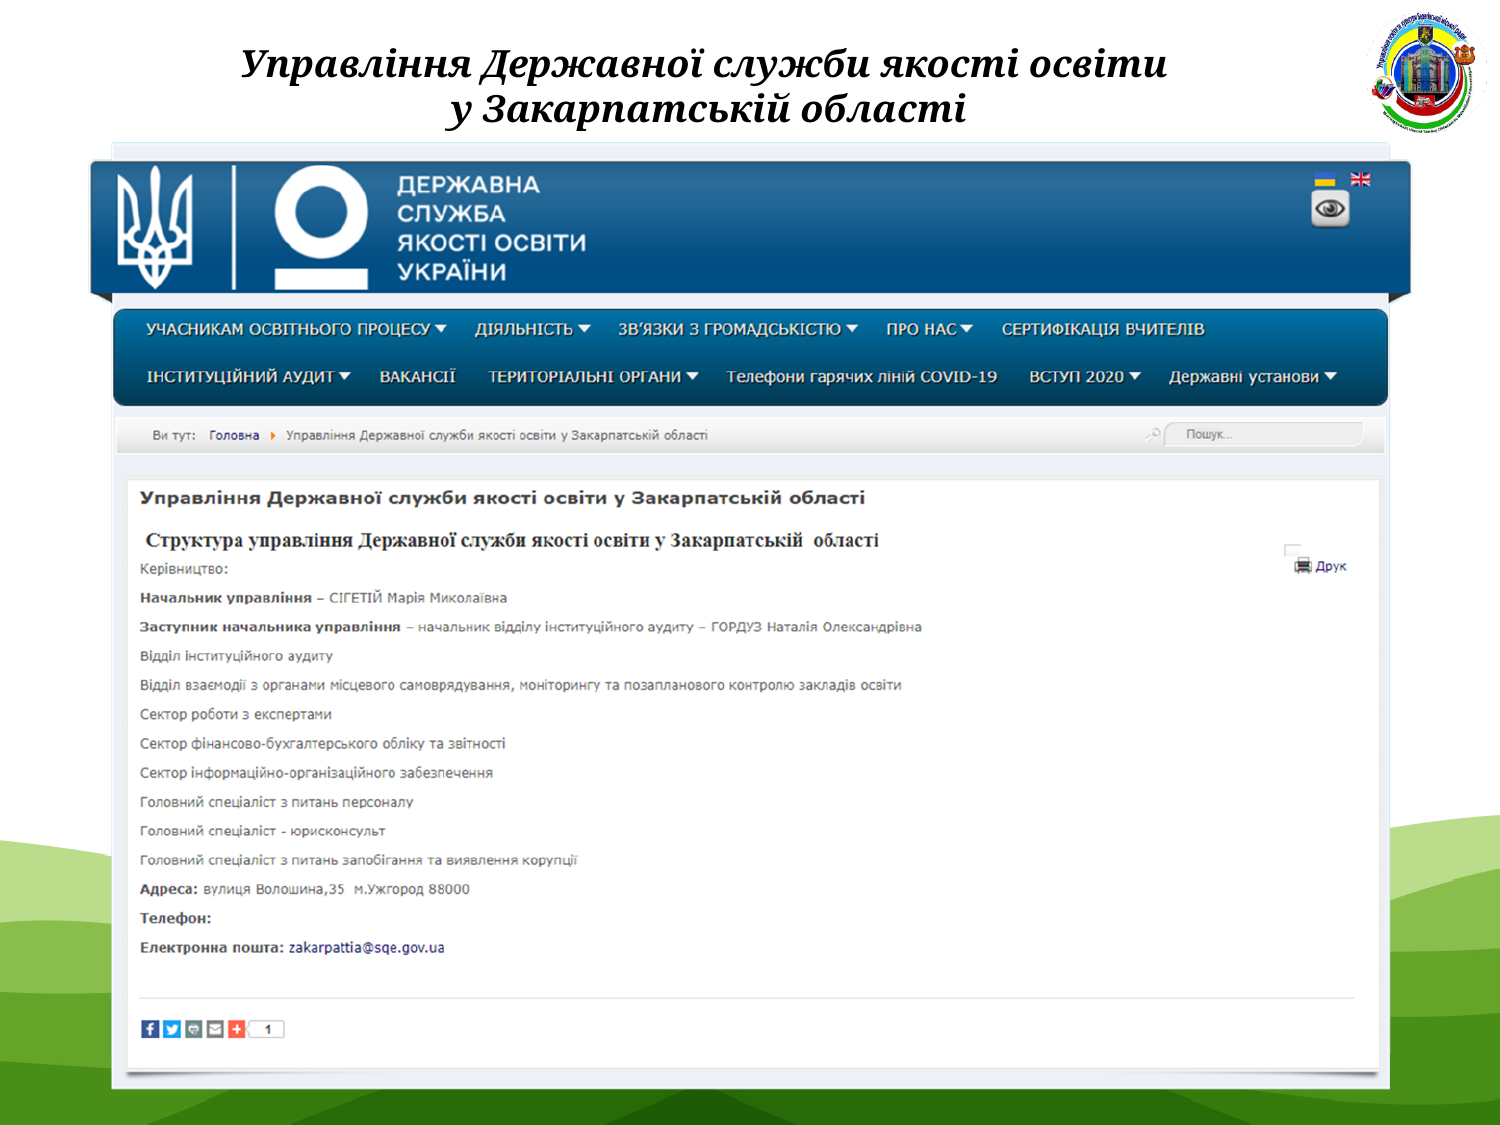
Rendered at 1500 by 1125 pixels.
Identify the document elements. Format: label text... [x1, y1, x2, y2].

picture [0, 0, 1500, 1125]
text_box Управління Державної служби якості освіти у Закарпатській області [0, 33, 1362, 138]
